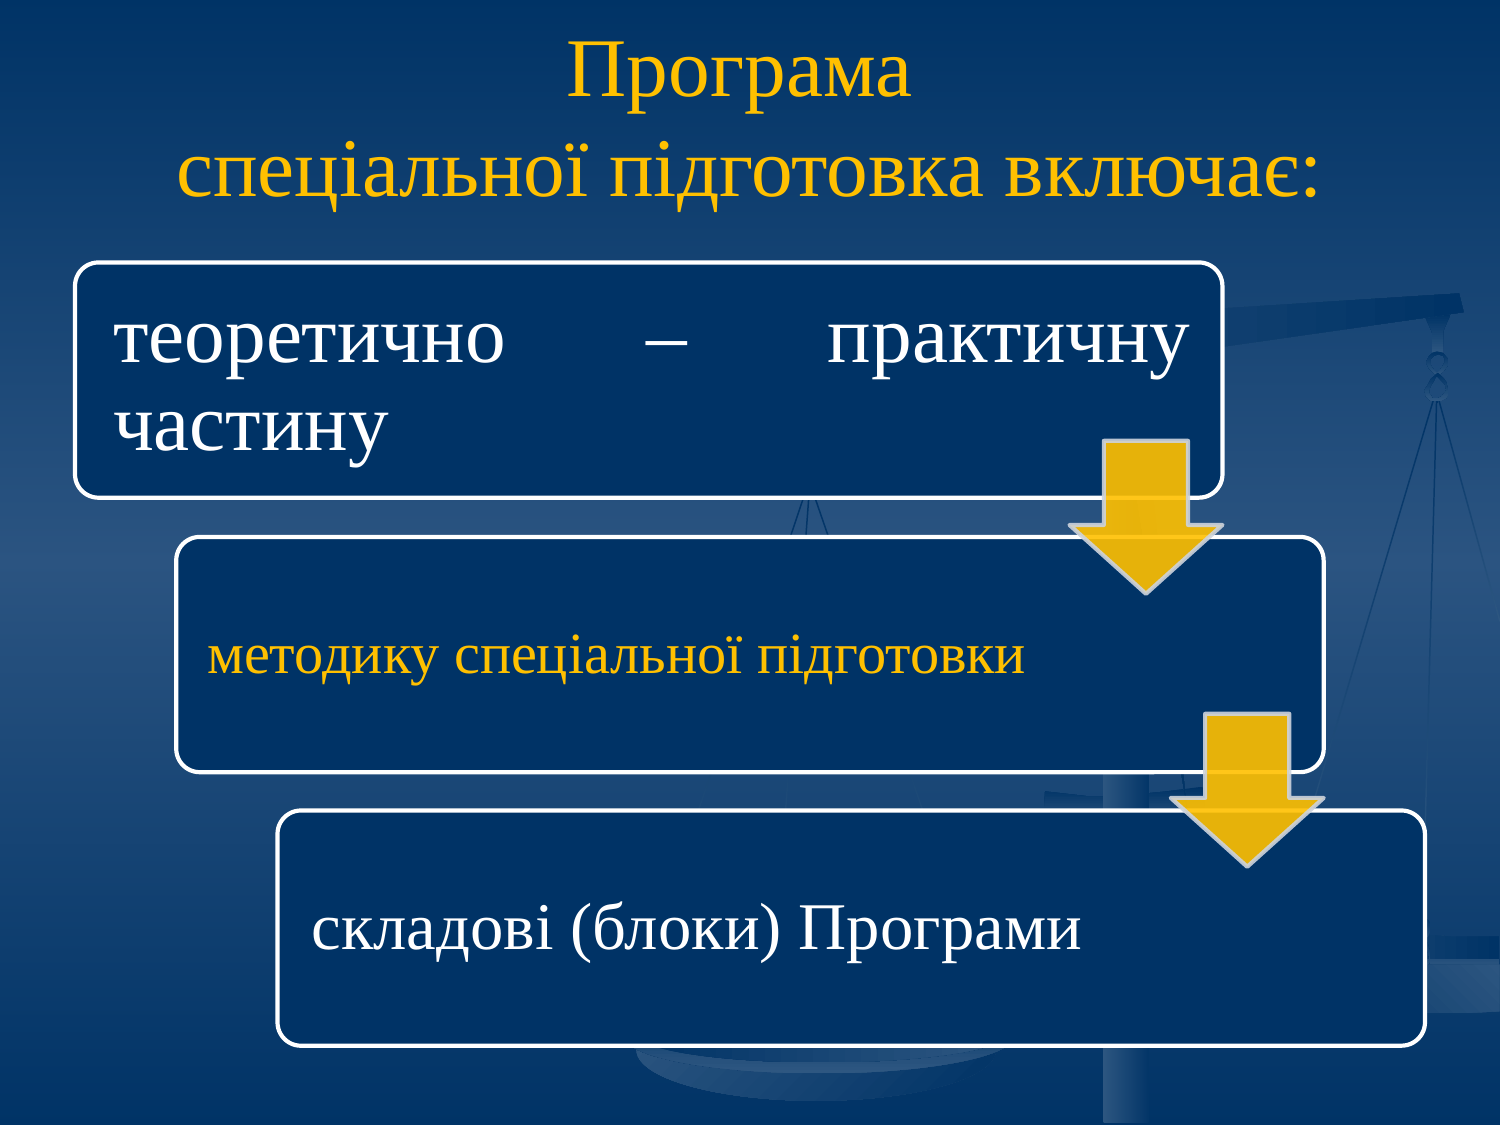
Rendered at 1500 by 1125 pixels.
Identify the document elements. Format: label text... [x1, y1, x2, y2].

title Програма спеціальної підготовка включає: [74, 18, 1426, 209]
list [74, 262, 1426, 1048]
